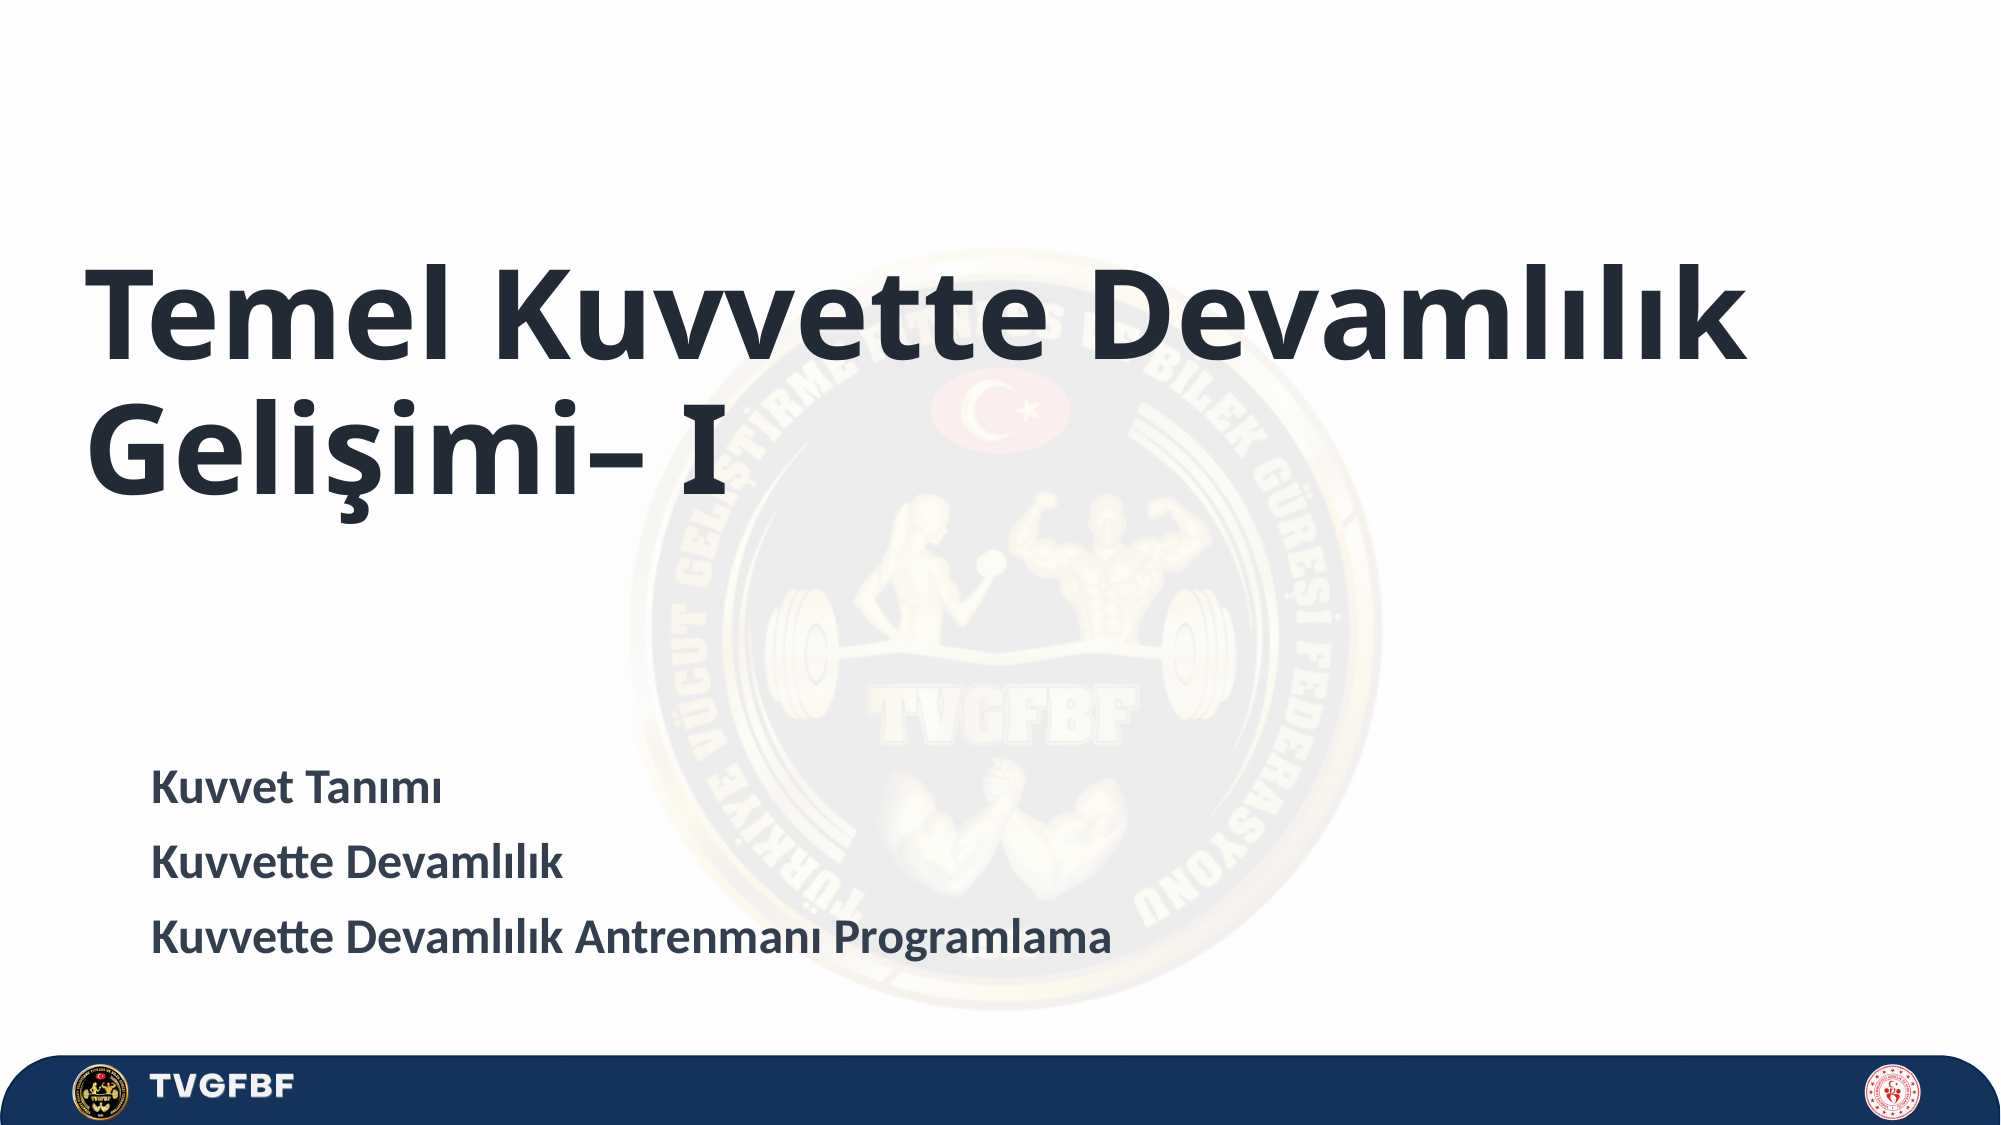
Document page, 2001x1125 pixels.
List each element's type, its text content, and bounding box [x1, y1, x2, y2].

title Temel Kuvvette Devamlılık Gelişimi– I [68, 210, 1930, 530]
picture [0, 0, 2001, 1125]
list Kuvvet Tanımı Kuvvette Devamlılık Kuvvette Devamlılık Antrenmanı Programlama [136, 752, 1862, 1030]
